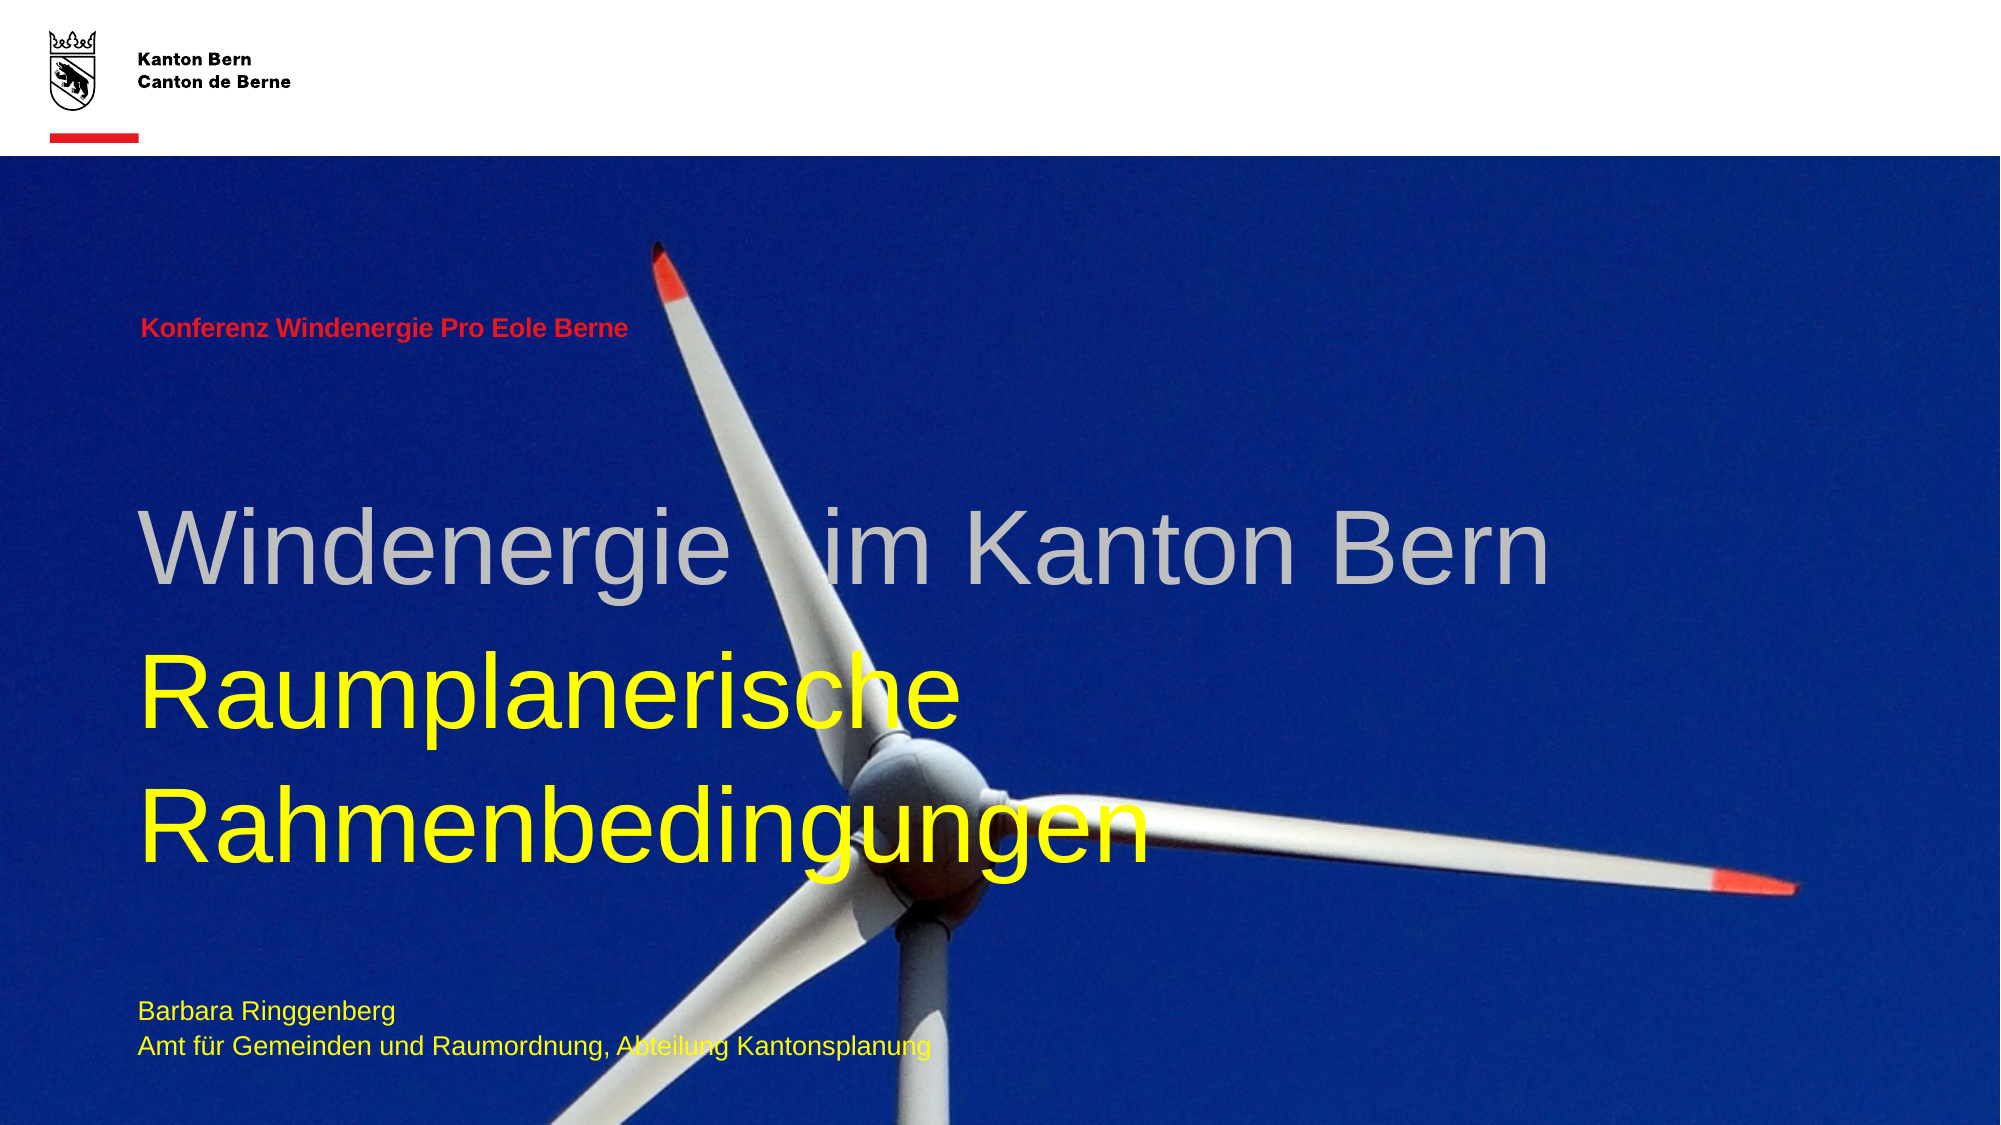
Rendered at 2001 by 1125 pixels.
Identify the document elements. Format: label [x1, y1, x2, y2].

picture [0, 156, 2000, 1125]
